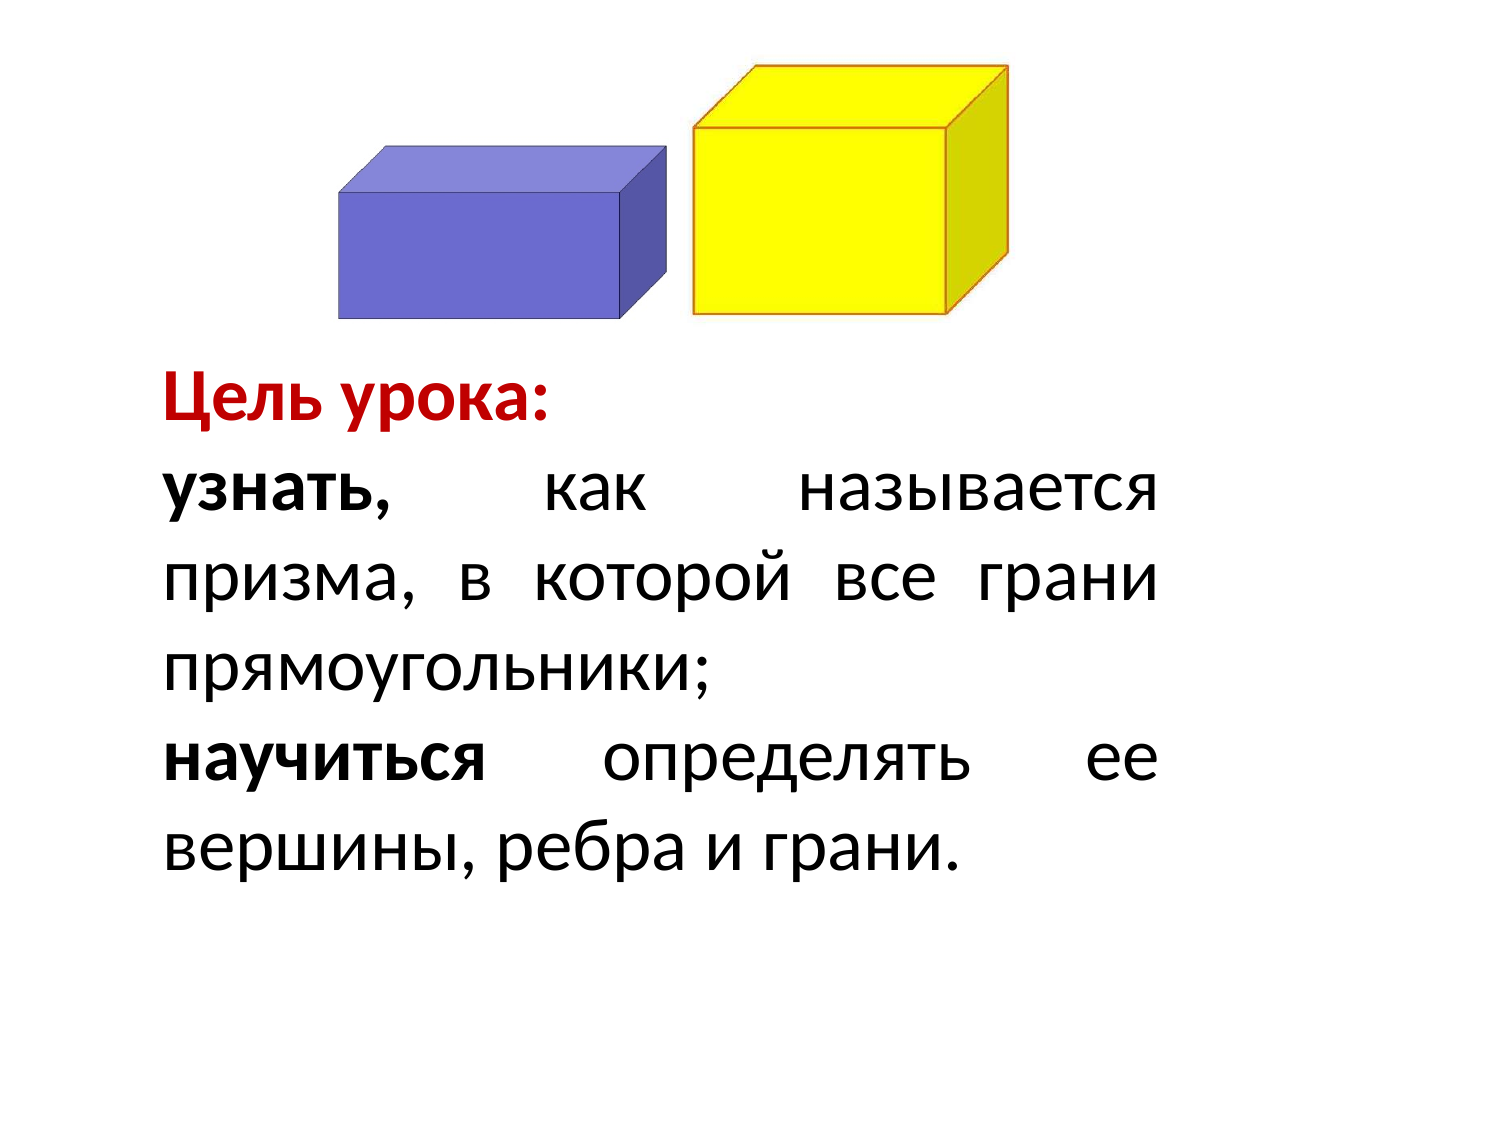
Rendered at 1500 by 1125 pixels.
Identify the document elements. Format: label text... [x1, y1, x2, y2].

text_box Цель урока: узнать, как называется призма, в которой все грани прямоугольники; научиться определять ее вершины, ребра и грани. [147, 338, 1176, 893]
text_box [329, 51, 1023, 327]
